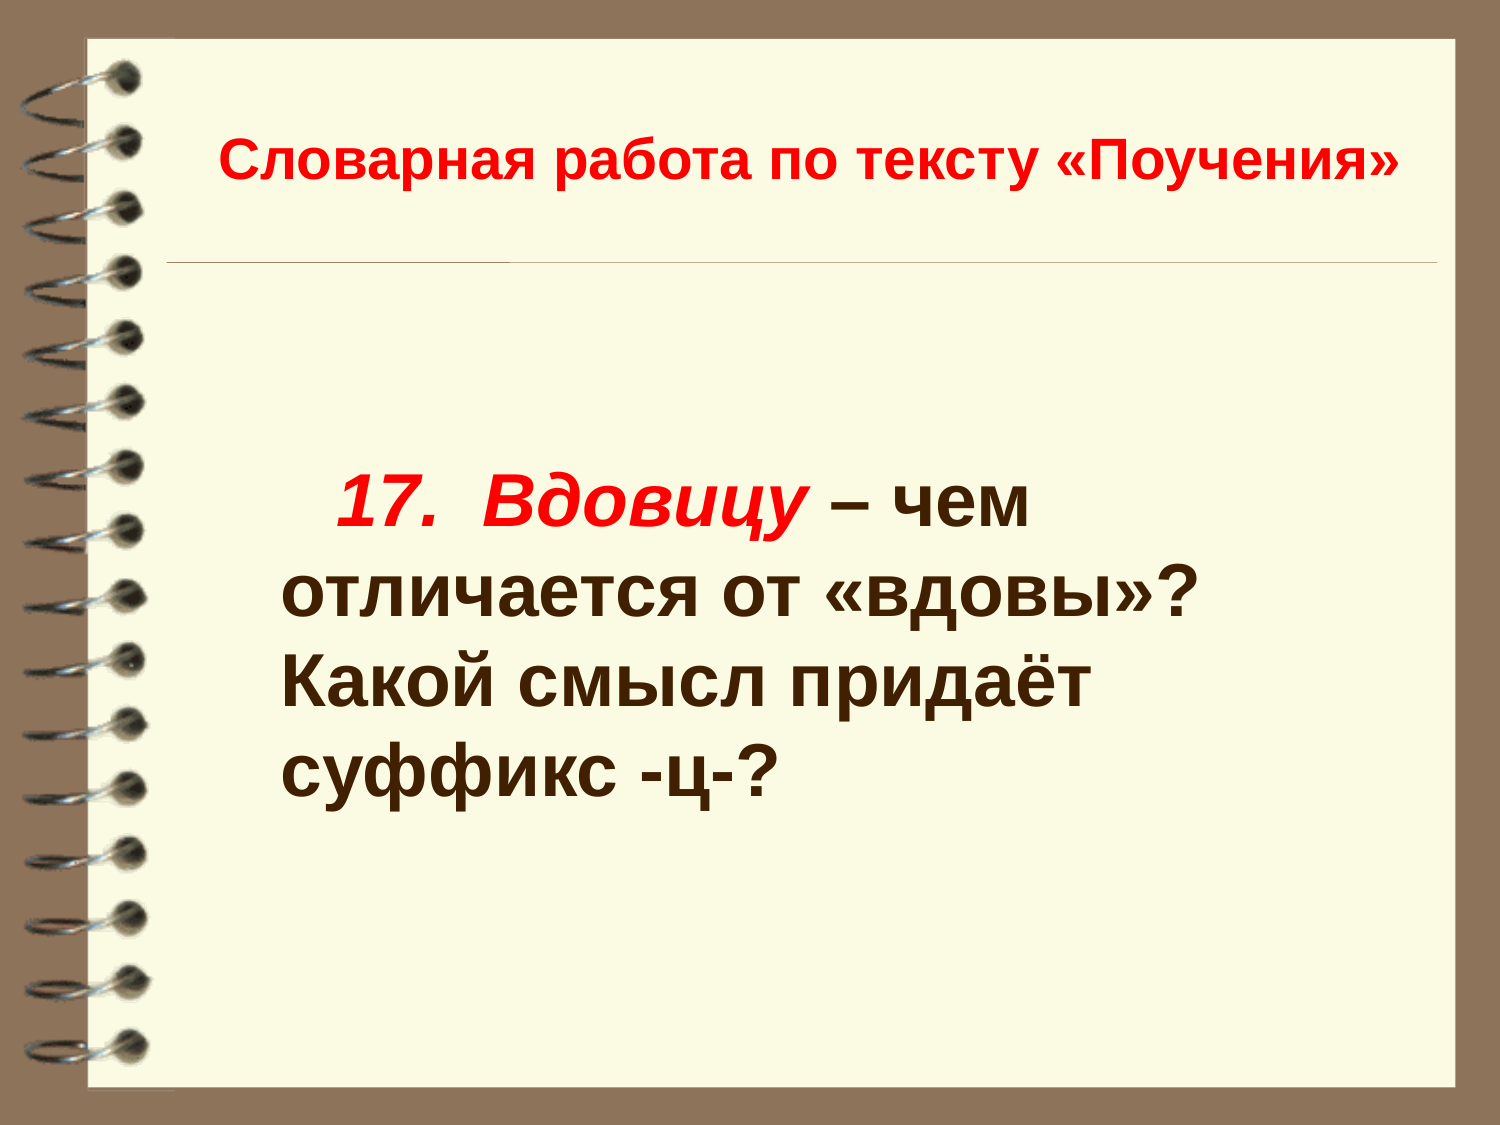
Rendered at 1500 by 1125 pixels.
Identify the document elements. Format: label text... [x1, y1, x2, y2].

text_box 17. Вдовицу – чем отличается от «вдовы»? Какой смысл придаёт суффикс -ц-? [265, 443, 1341, 819]
text_box Словарная работа по тексту «Поучения» [147, 113, 1424, 199]
picture [0, 0, 175, 1125]
